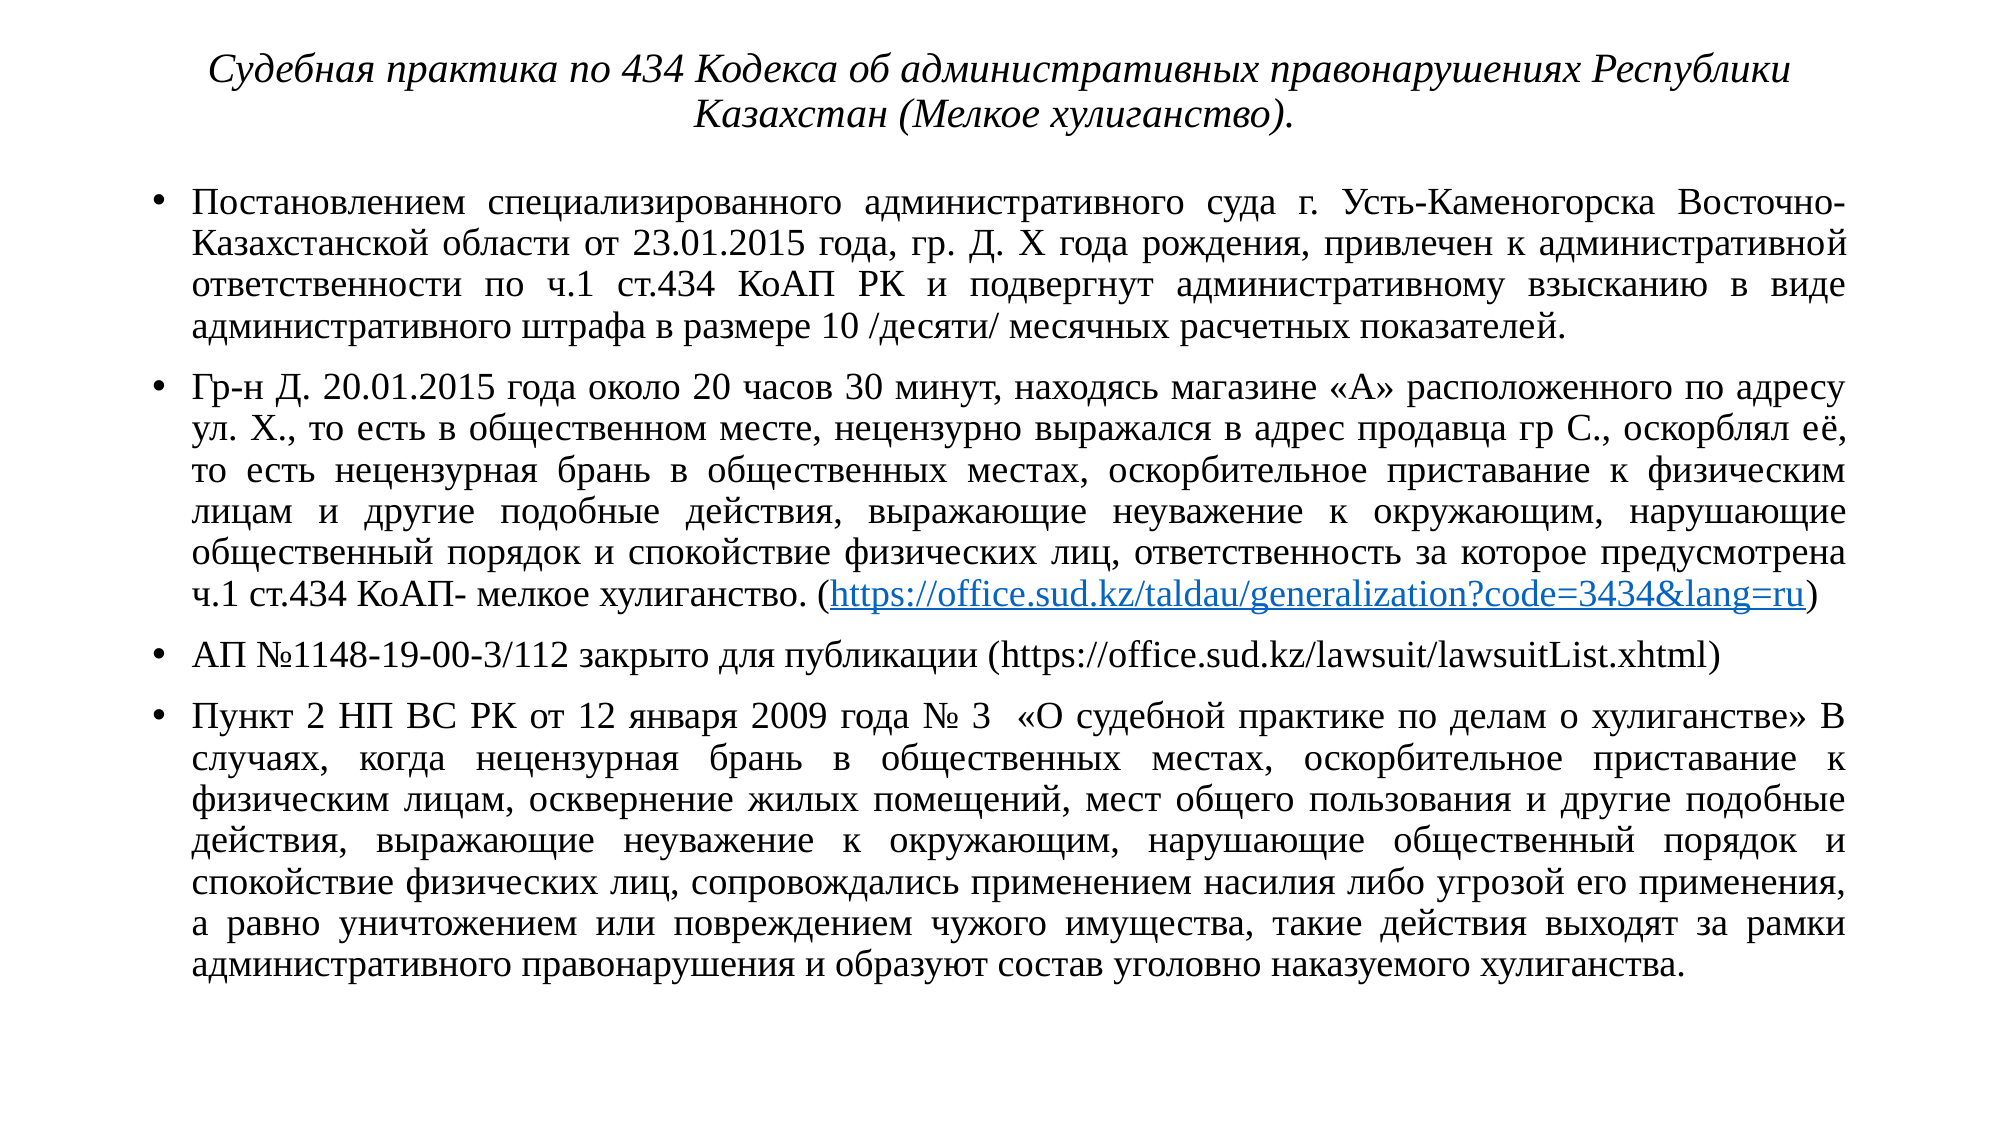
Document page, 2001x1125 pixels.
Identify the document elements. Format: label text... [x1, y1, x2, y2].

list Постановлением специализированного административного суда г. Усть-Каменогорска Восточно-Казахстанской области от 23.01.2015 года, гр. Д. Х года рождения, привлечен к административной ответственности по ч.1 ст.434 КоАП РК и подвергнут административному взысканию в виде административного штрафа в размере 10 /десяти/ месячных расчетных показателей. Гр-н Д. 20.01.2015 года около 20 часов 30 минут, находясь магазине «А» расположенного по адресу ул. Х., то есть в общественном месте, нецензурно выражался в адрес продавца гр С., оскорблял её, то есть нецензурная брань в общественных местах, оскорбительное приставание к физическим лицам и другие подобные действия, выражающие неуважение к окружающим, нарушающие общественный порядок и спокойствие физических лиц, ответственность за которое предусмотрена ч.1 ст.434 КоАП- мелкое хулиганство. (https://office.sud.kz/taldau/generalization?code=3434&lang=ru) АП №1148-19-00-3/112 закрыто для публикации (https://office.sud.kz/lawsuit/lawsuitList.xhtml) Пункт 2 НП ВС РК от 12 января 2009 года № 3 «О судебной практике по делам о хулиганстве» В случаях, когда нецензурная брань в общественных местах, оскорбительное приставание к физическим лицам, осквернение жилых помещений, мест общего пользования и другие подобные действия, выражающие неуважение к окружающим, нарушающие общественный порядок и спокойствие физических лиц, сопровождались применением насилия либо угрозой его применения, а равно уничтожением или повреждением чужого имущества, такие действия выходят за рамки административного правонарушения и образуют состав уголовно наказуемого хулиганства. [137, 173, 1863, 1014]
title Судебная практика по 434 Кодекса об административных правонарушениях Республики Казахстан (Мелкое хулиганство). [137, 59, 1863, 173]
